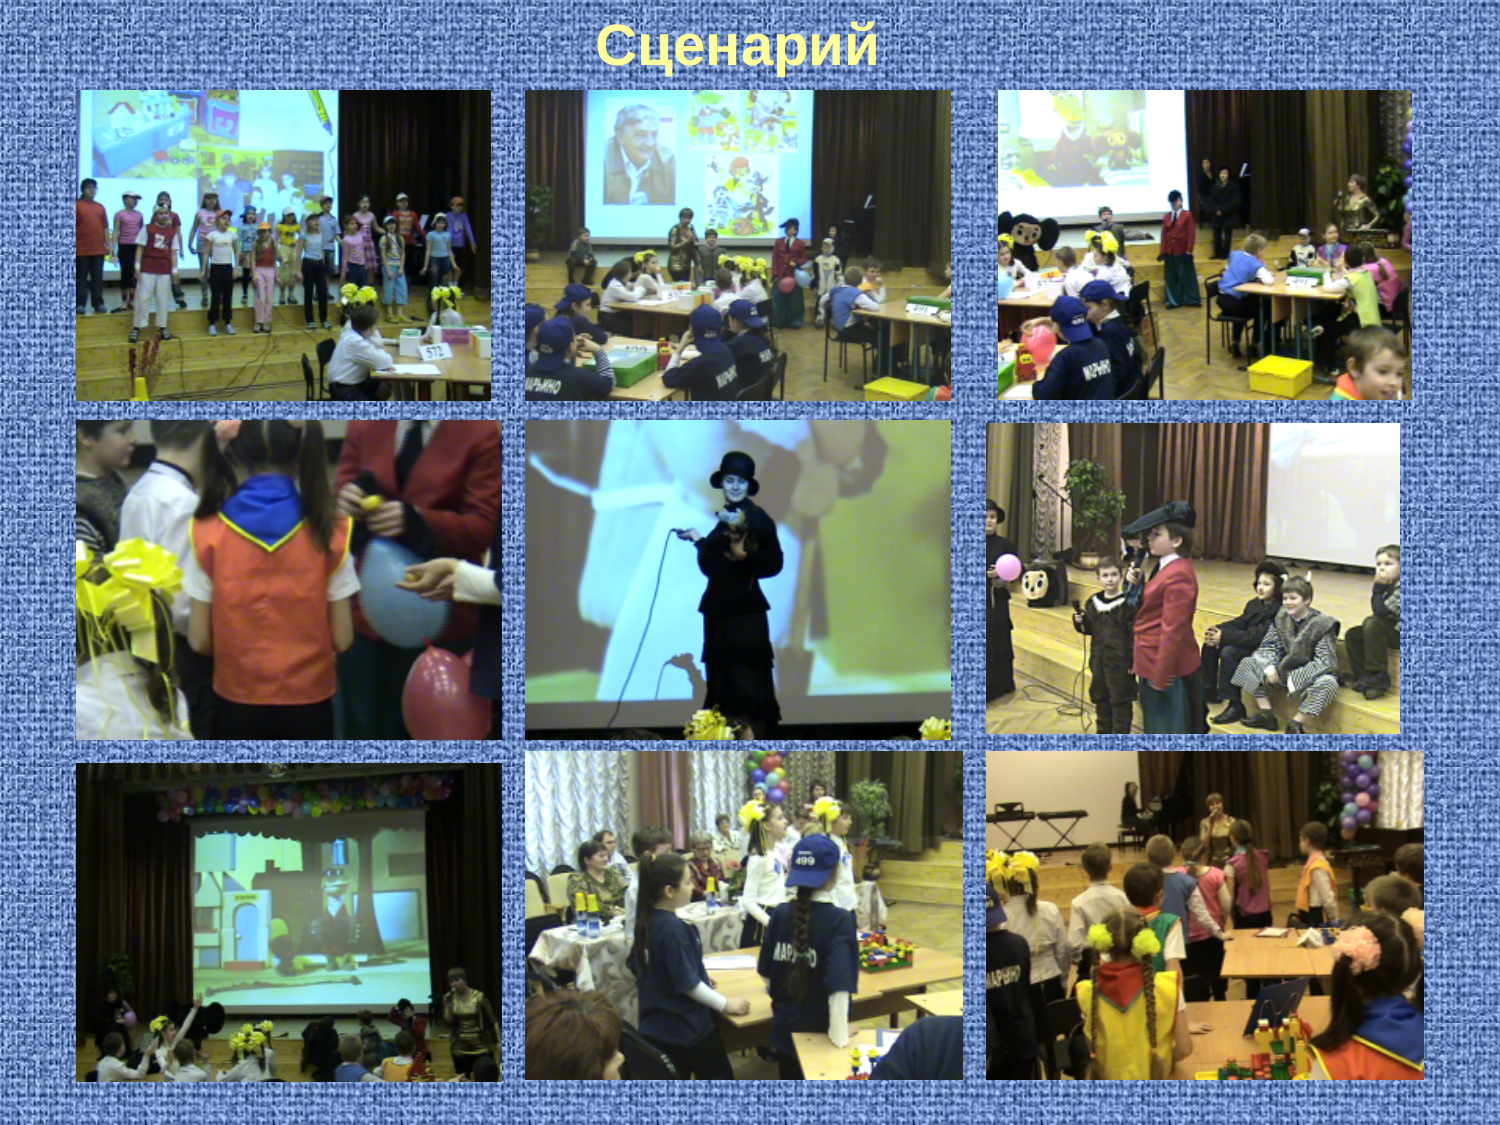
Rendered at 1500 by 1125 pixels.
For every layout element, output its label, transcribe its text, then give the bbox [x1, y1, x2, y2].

picture [0, 0, 1500, 1125]
text_box Сценарий [265, 0, 1211, 85]
